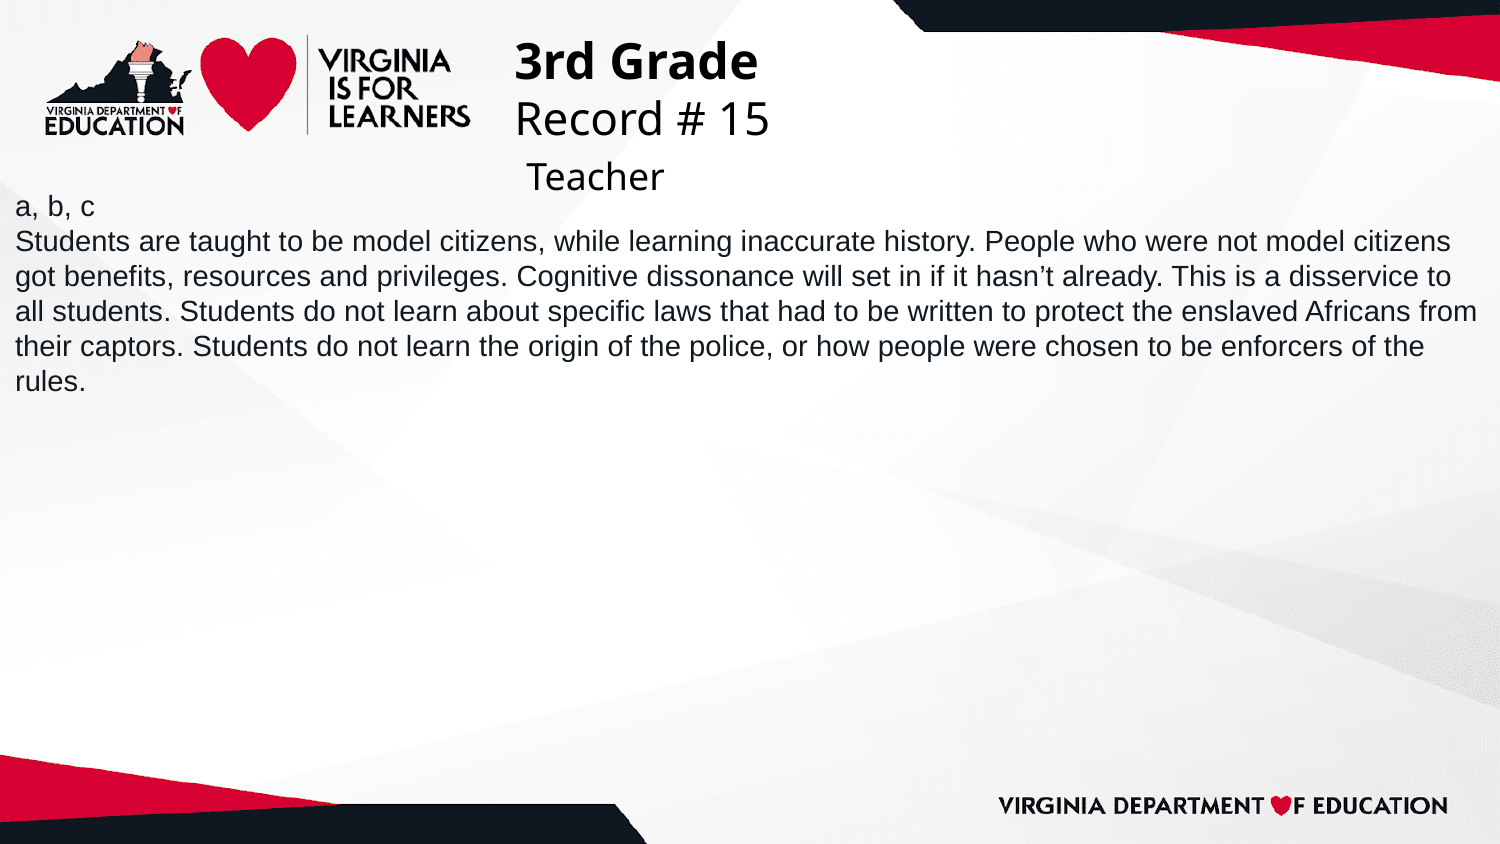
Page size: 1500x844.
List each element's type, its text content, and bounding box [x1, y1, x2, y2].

picture [0, 0, 1500, 172]
subtitle a, b, c Students are taught to be model citizens, while learning inaccurate history. People who were not model citizens got benefits, resources and privileges. Cognitive dissonance will set in if it hasn’t already. This is a disservice to all students. Students do not learn about specific laws that had to be written to protect the enslaved Africans from their captors. Students do not learn the origin of the police, or how people were chosen to be enforcers of the rules. [0, 172, 1500, 763]
picture [0, 763, 1500, 844]
title 3rd Grade Record # 15 Teacher [499, 49, 1447, 172]
